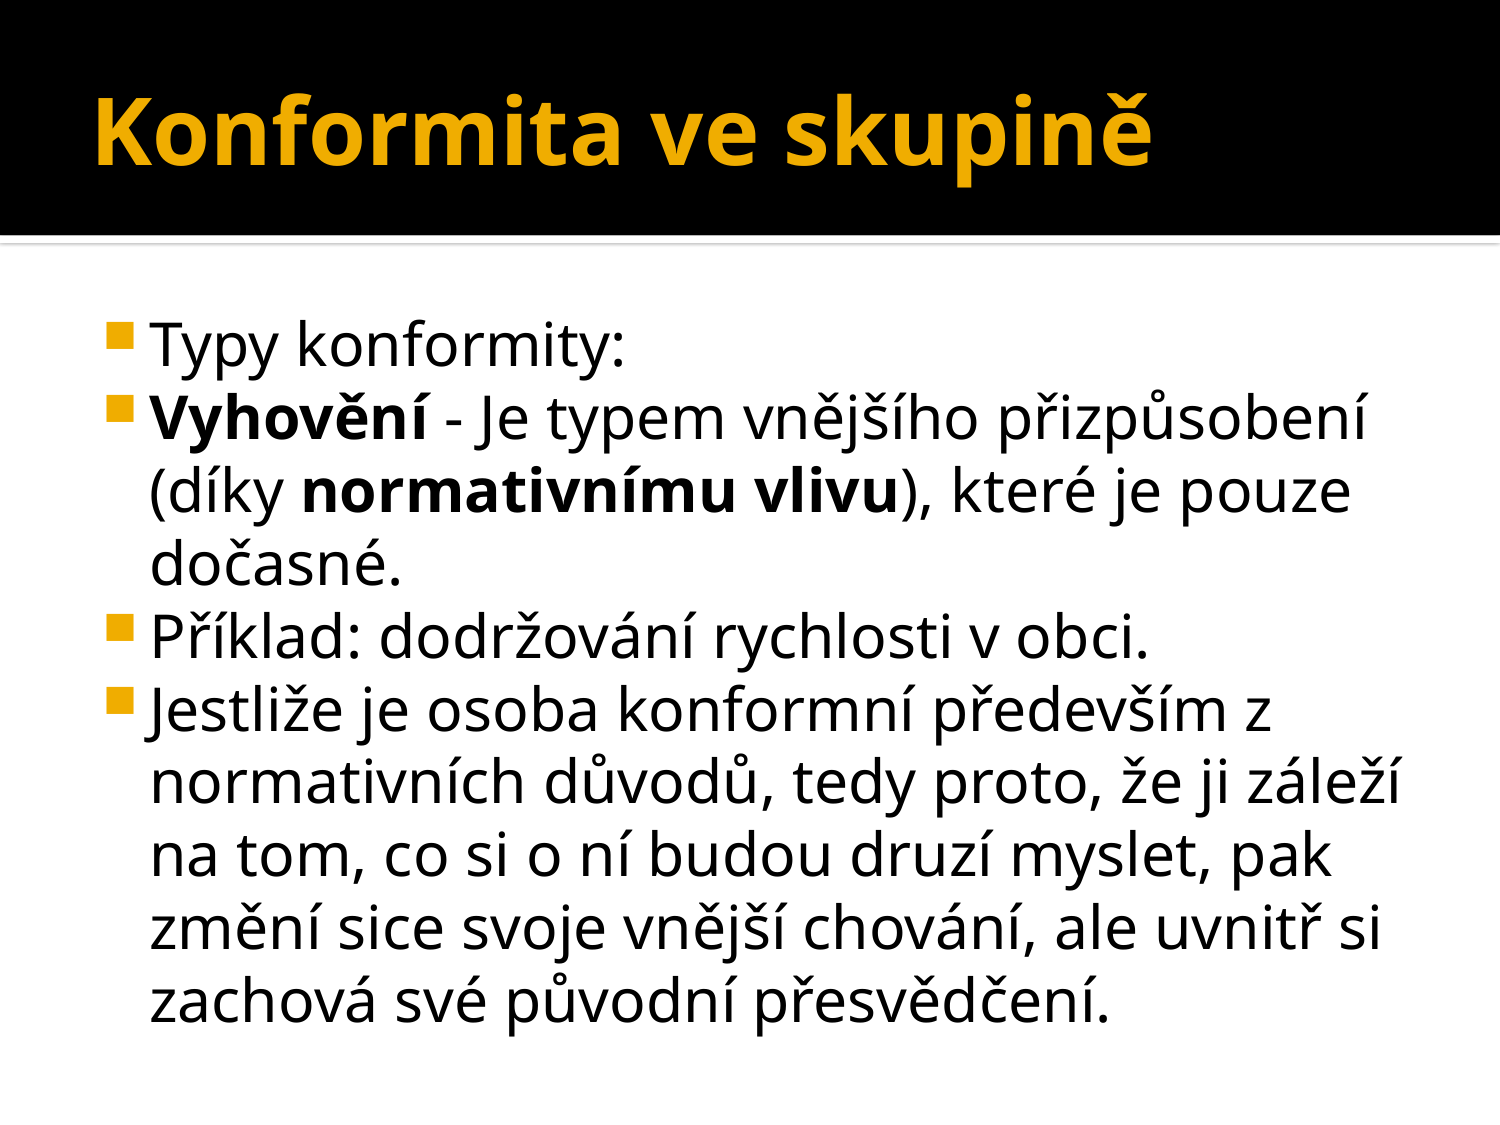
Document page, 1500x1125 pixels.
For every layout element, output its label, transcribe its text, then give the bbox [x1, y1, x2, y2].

list Typy konformity: Vyhovění - Je typem vnějšího přizpůsobení (díky normativnímu vlivu), které je pouze dočasné. Příklad: dodržování rychlosti v obci. Jestliže je osoba konformní především z normativních důvodů, tedy proto, že ji záleží na tom, co si o ní budou druzí myslet, pak změní sice svoje vnější chování, ale uvnitř si zachová své původní přesvědčení. [75, 291, 1425, 1050]
title Konformita ve skupině [75, 25, 1425, 231]
